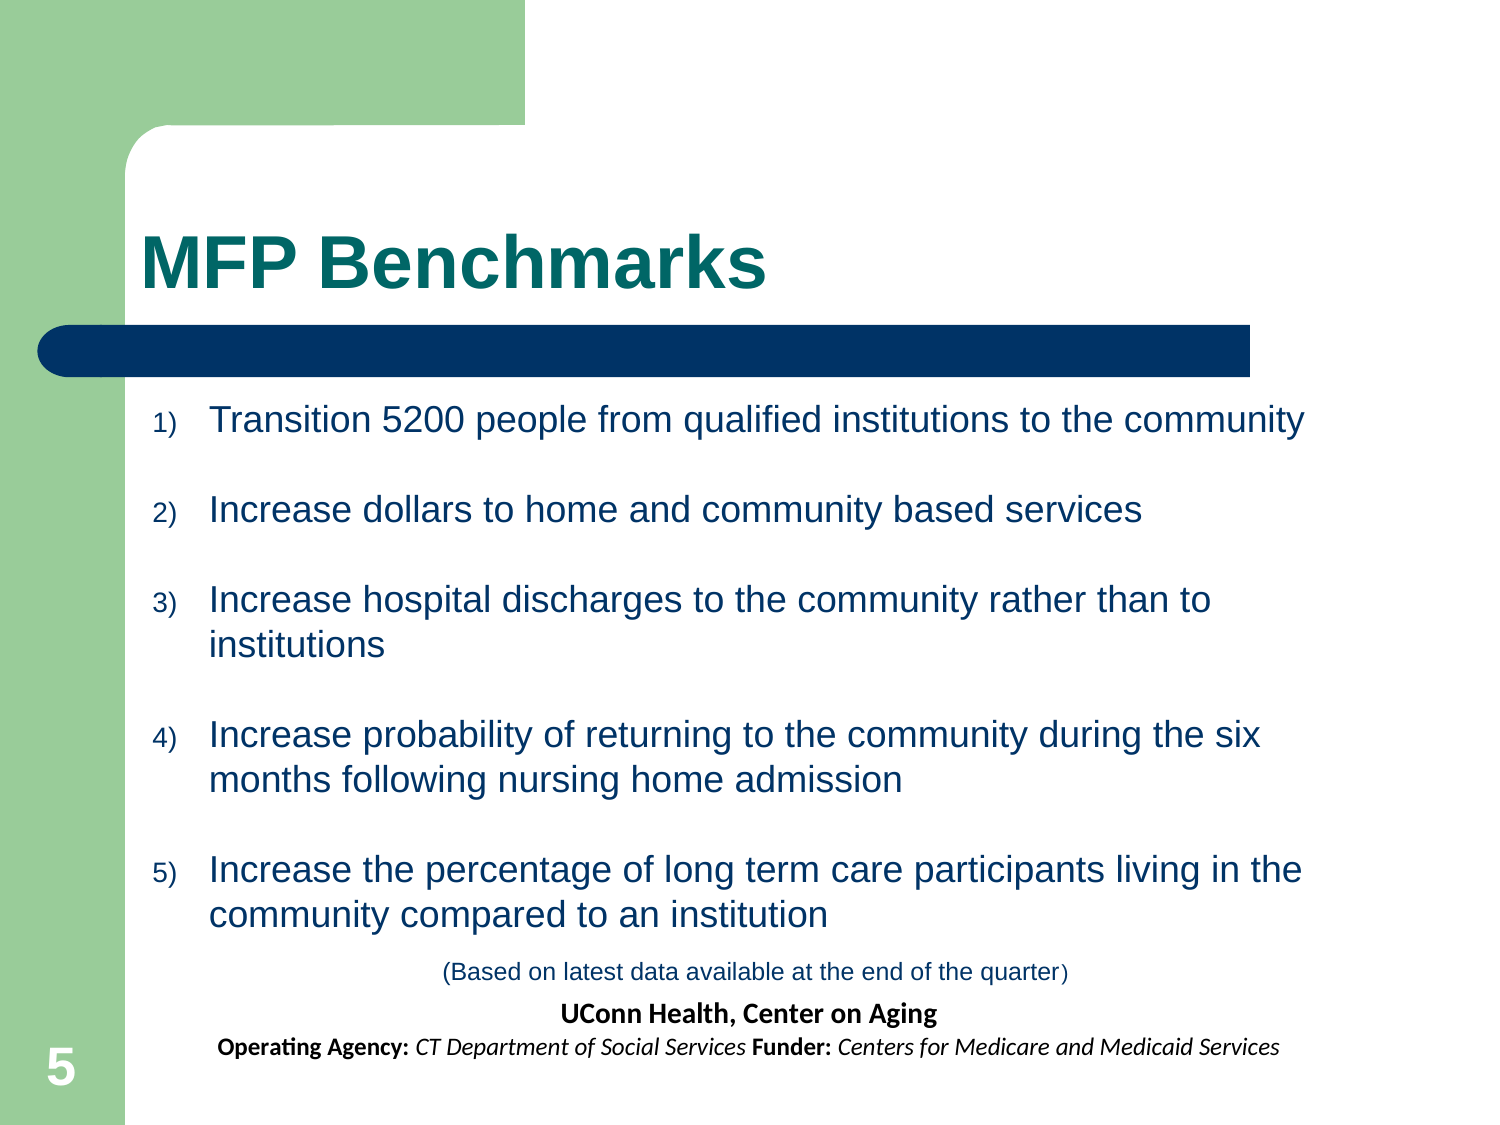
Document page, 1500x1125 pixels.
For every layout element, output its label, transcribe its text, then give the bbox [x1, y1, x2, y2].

picture [185, 994, 1314, 1063]
list Transition 5200 people from qualified institutions to the community Increase dollars to home and community based services Increase hospital discharges to the community rather than to institutions Increase probability of returning to the community during the six months following nursing home admission Increase the percentage of long term care participants living in the community compared to an institution [137, 387, 1400, 999]
text_box (Based on latest data available at the end of the quarter) [149, 947, 1362, 993]
title MFP Benchmarks [125, 125, 1425, 313]
slide_number 5 [13, 1023, 111, 1105]
